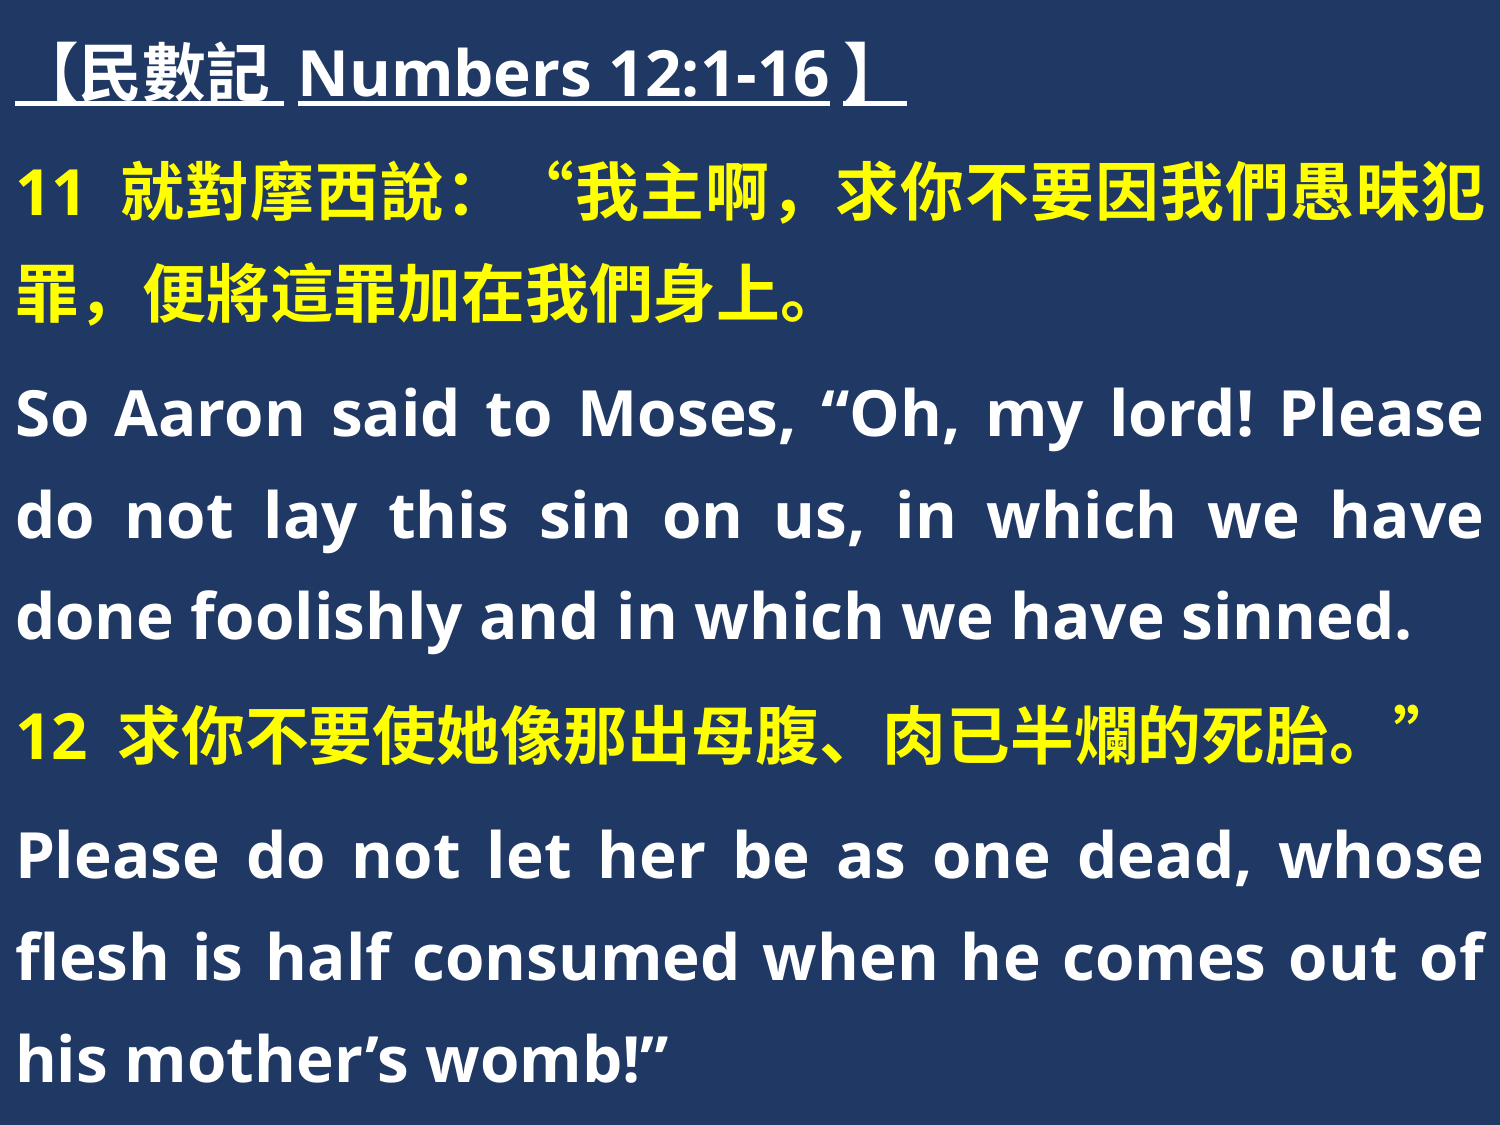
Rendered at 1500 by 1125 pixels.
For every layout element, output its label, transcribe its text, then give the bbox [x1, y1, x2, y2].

list 【民數記 Numbers 12:1-16】 11 就對摩西說：“我主啊，求你不要因我們愚昧犯罪，便將這罪加在我們身上。 So Aaron said to Moses, “Oh, my lord! Please do not lay this sin on us, in which we have done foolishly and in which we have sinned. 12 求你不要使她像那出母腹、肉已半爛的死胎。” Please do not let her be as one dead, whose flesh is half consumed when he comes out of his mother’s womb!” [0, 0, 1500, 1125]
